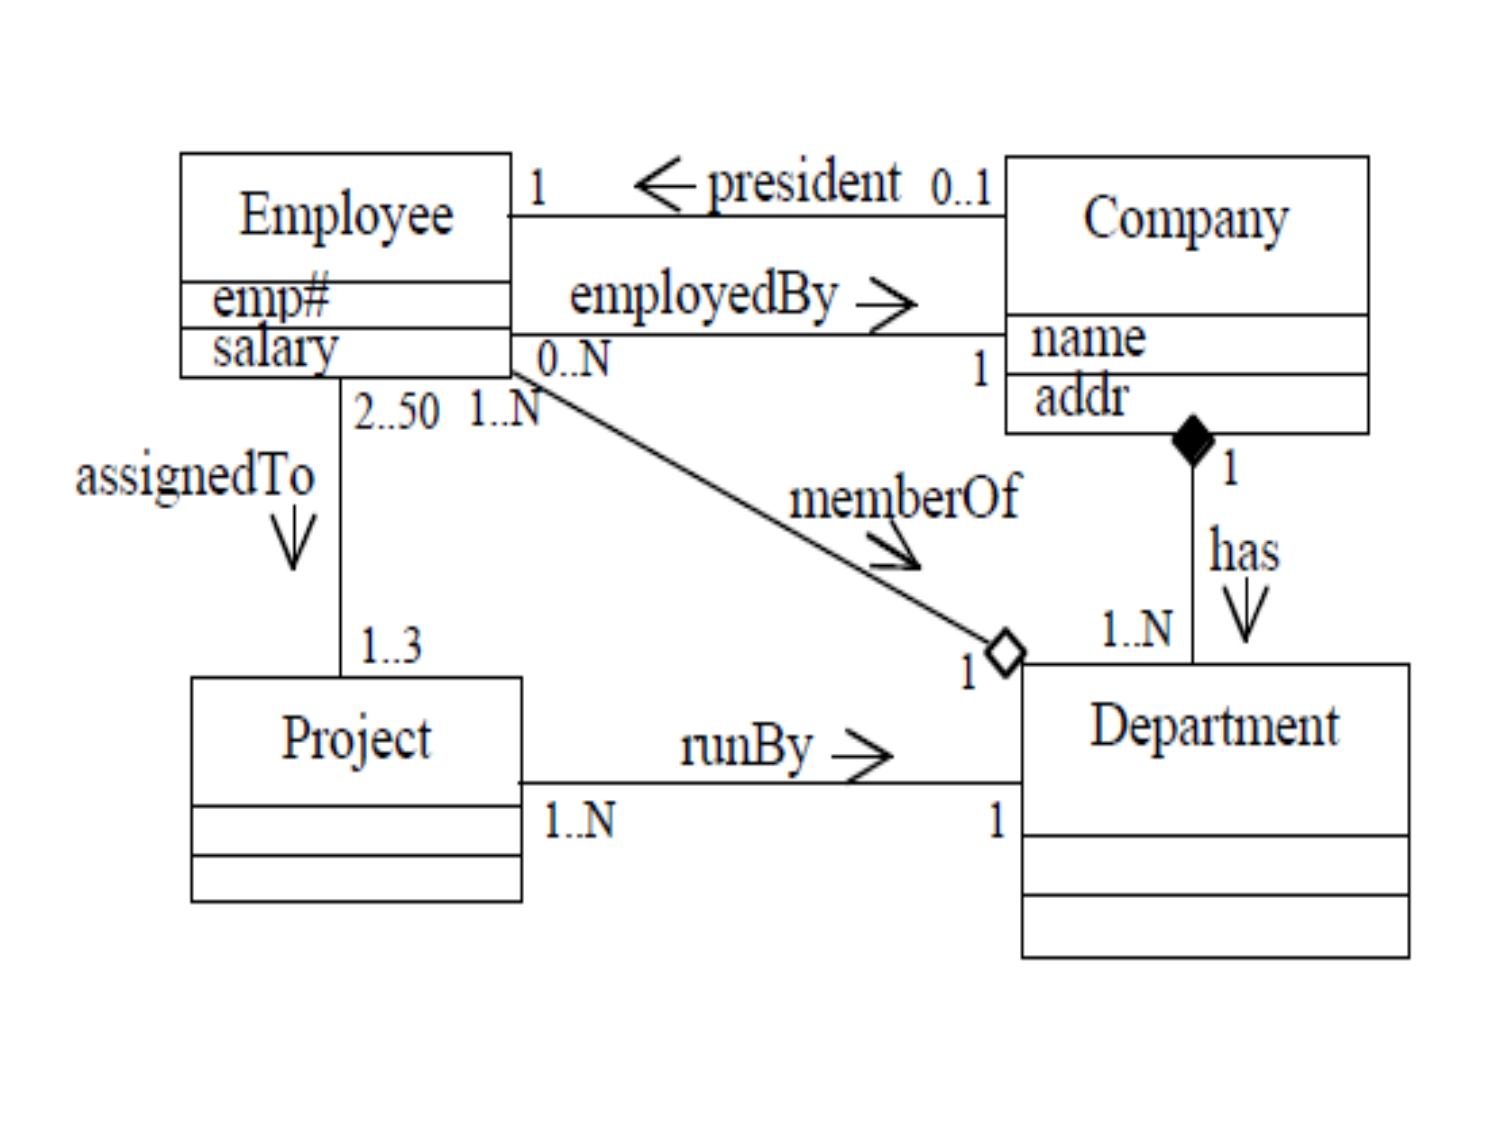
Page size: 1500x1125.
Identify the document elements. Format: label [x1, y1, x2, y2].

picture [24, 87, 1451, 988]
